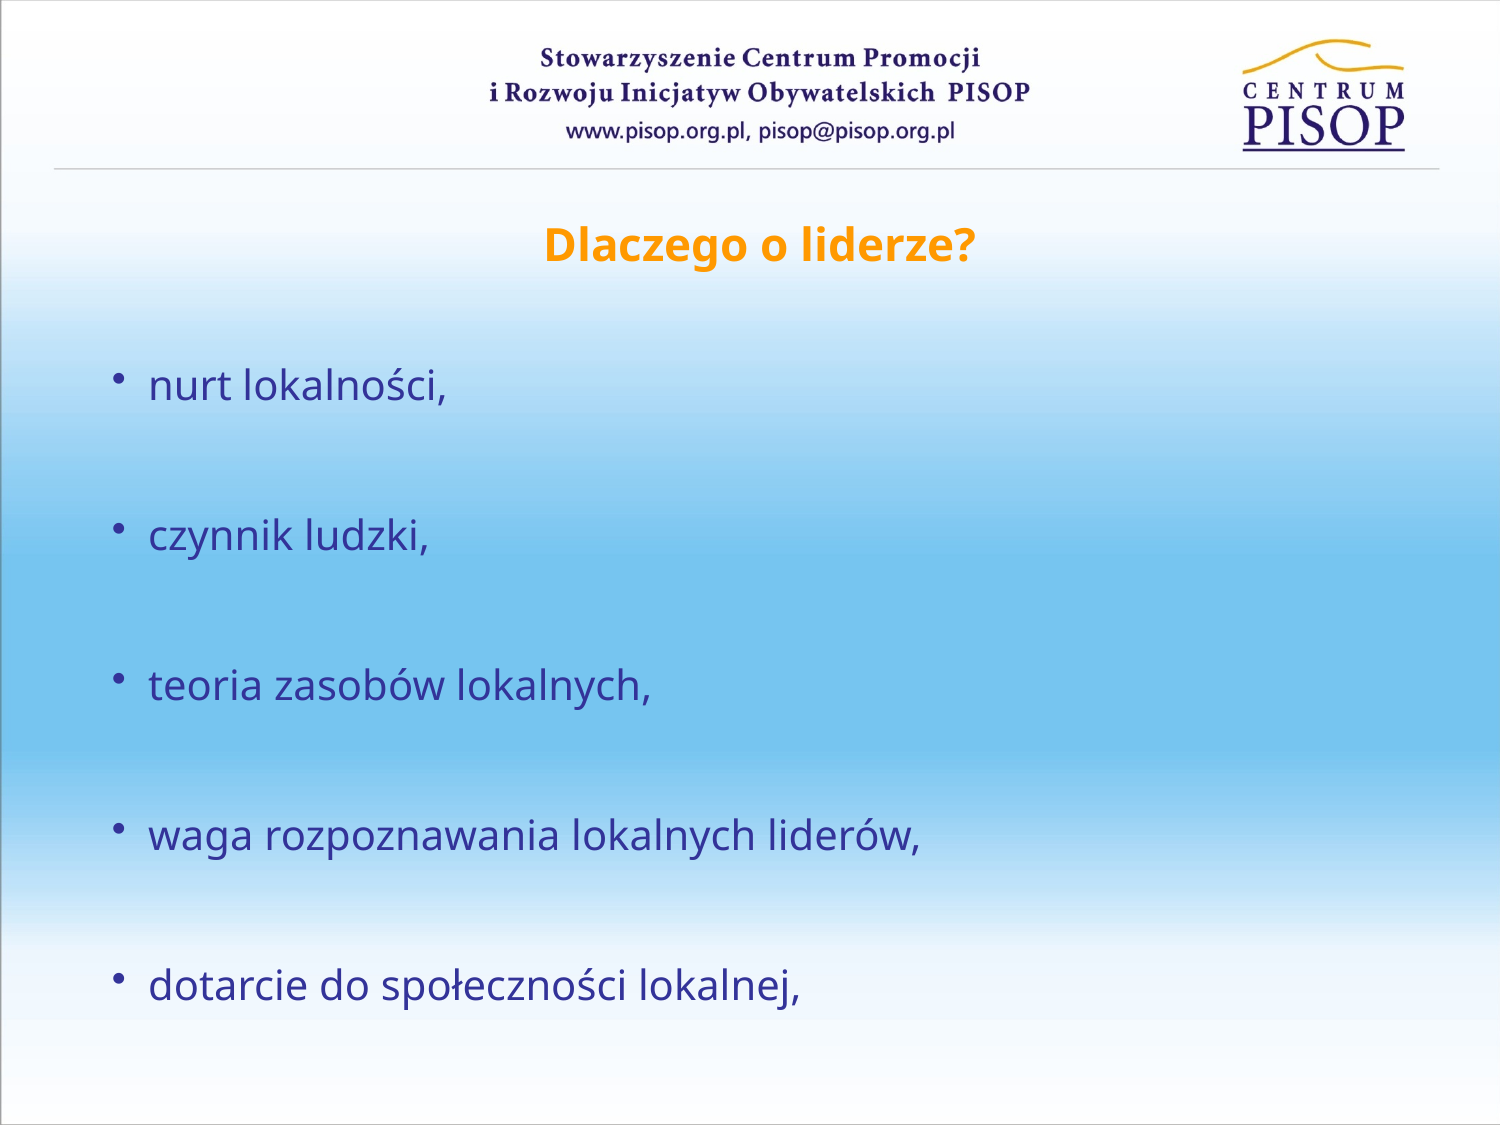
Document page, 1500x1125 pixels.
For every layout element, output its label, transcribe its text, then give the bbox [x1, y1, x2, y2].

picture [0, 0, 1500, 1125]
title Dlaczego o liderze? [84, 207, 1436, 280]
list nurt lokalności, czynnik ludzki, teoria zasobów lokalnych, waga rozpoznawania lokalnych liderów, dotarcie do społeczności lokalnej, [96, 326, 1448, 1000]
